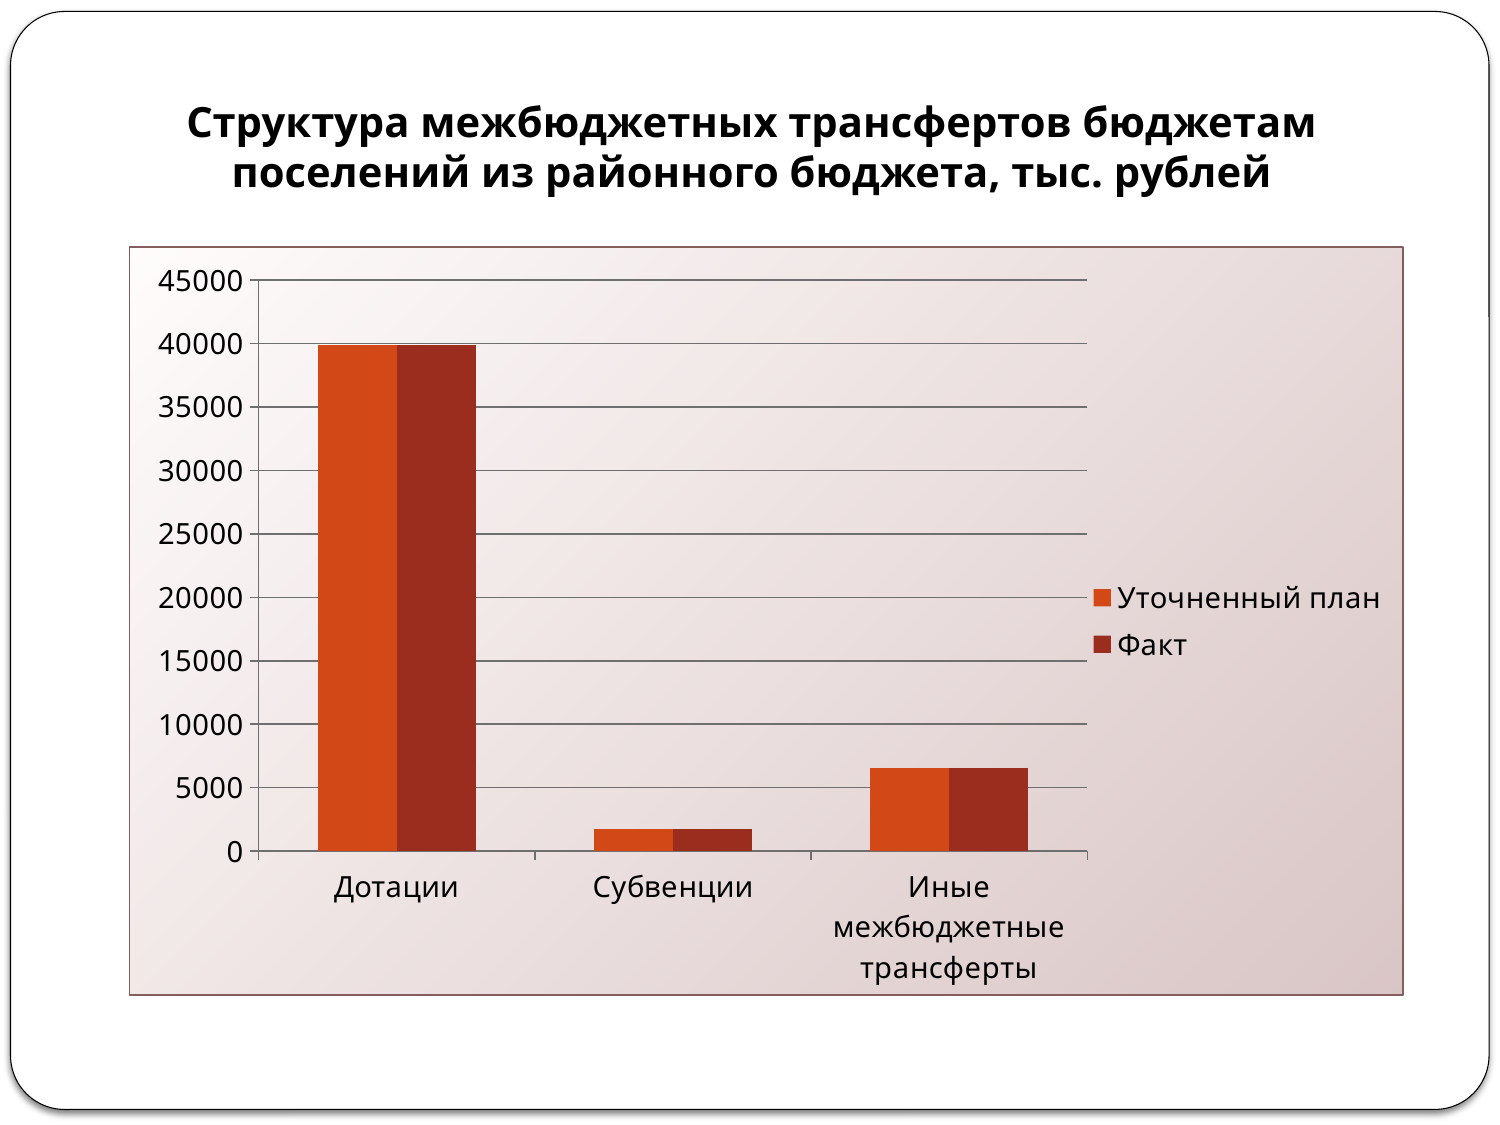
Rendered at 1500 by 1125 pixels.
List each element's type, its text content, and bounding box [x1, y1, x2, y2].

title Структура межбюджетных трансфертов бюджетам поселений из районного бюджета, тыс. рублей [76, 66, 1427, 211]
chart [128, 245, 1405, 997]
